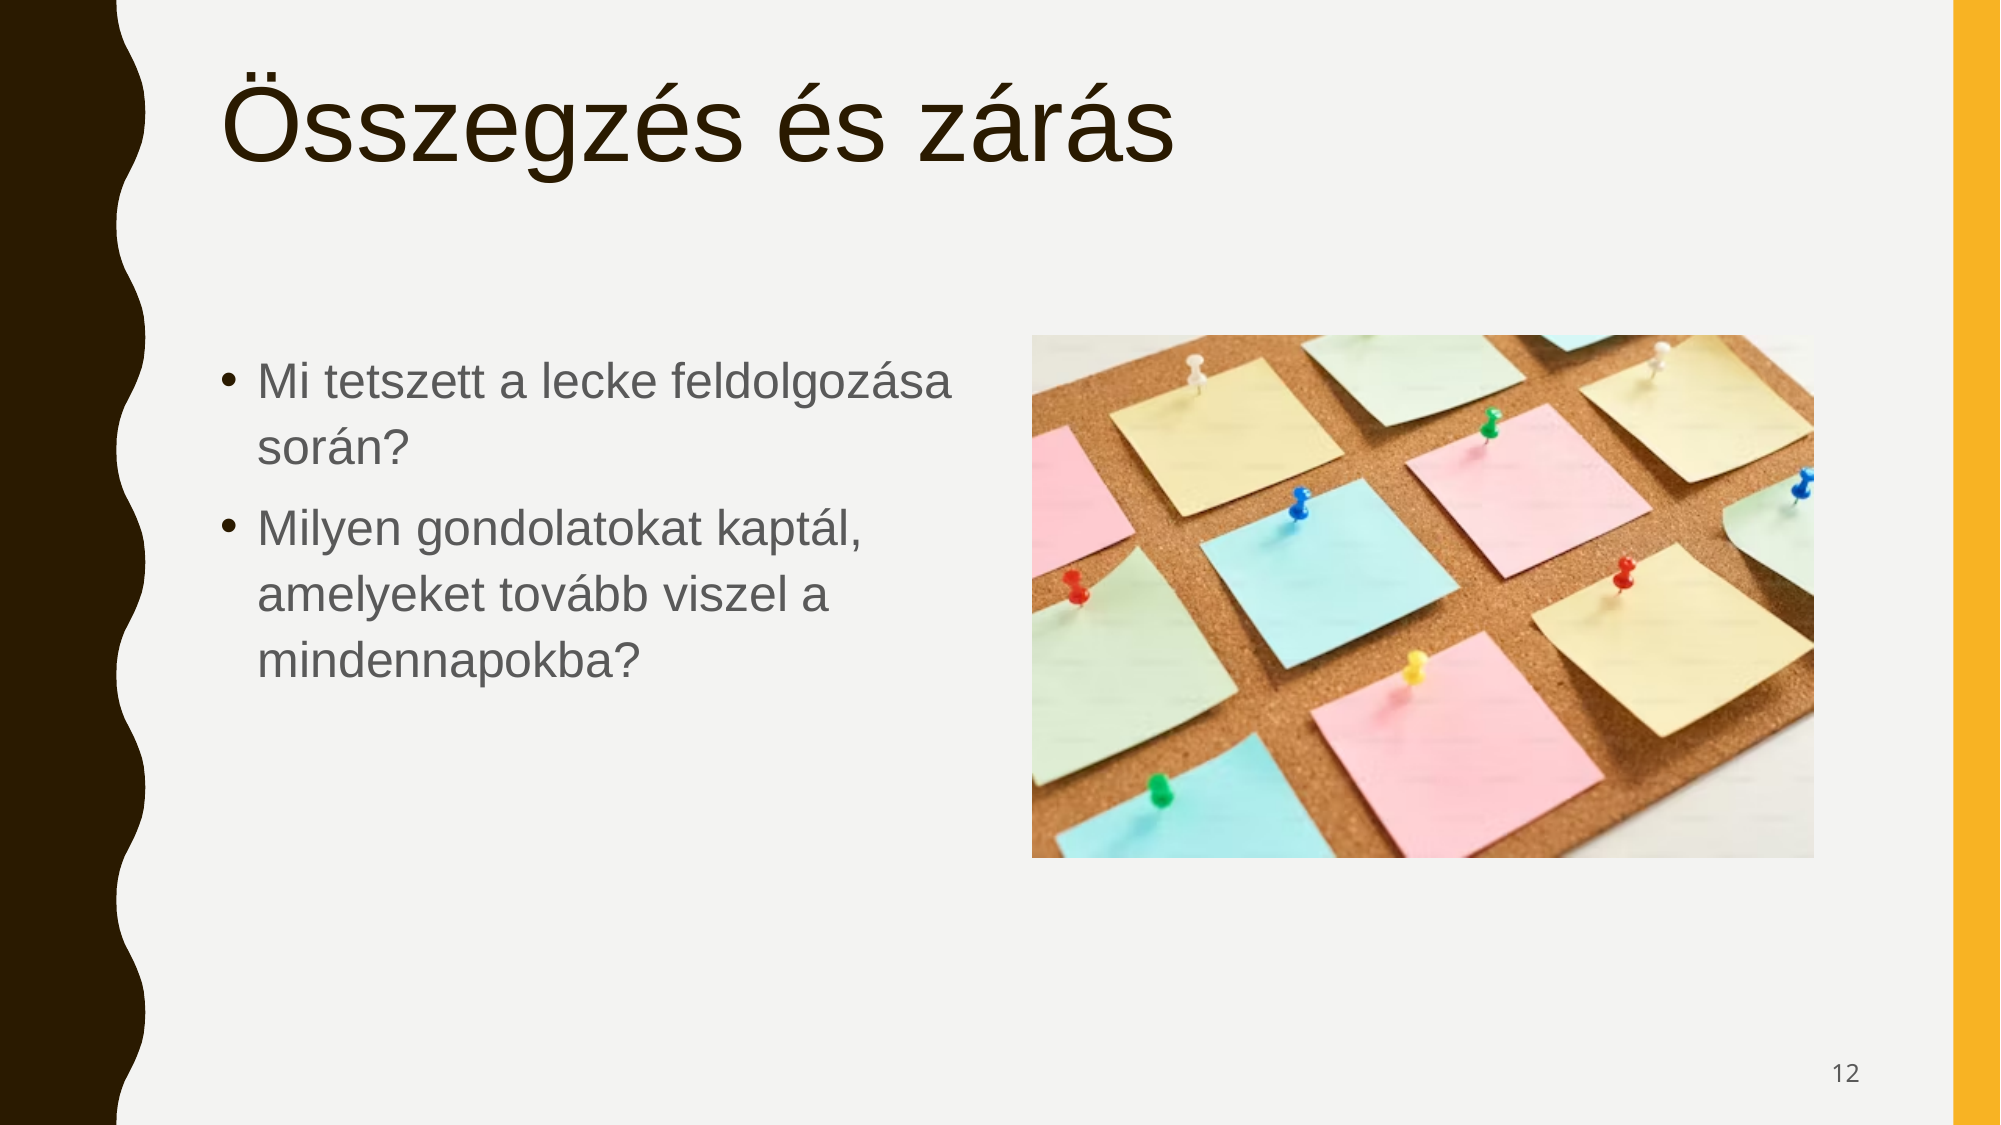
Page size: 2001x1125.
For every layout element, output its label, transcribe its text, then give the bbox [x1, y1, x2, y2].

title Összegzés és zárás [205, 62, 1875, 308]
list Mi tetszett a lecke feldolgozása során? Milyen gondolatokat kaptál, amelyeket tovább viszel a mindennapokba? [205, 335, 968, 771]
picture [1032, 335, 1814, 858]
slide_number 12 [1412, 1045, 1875, 1103]
